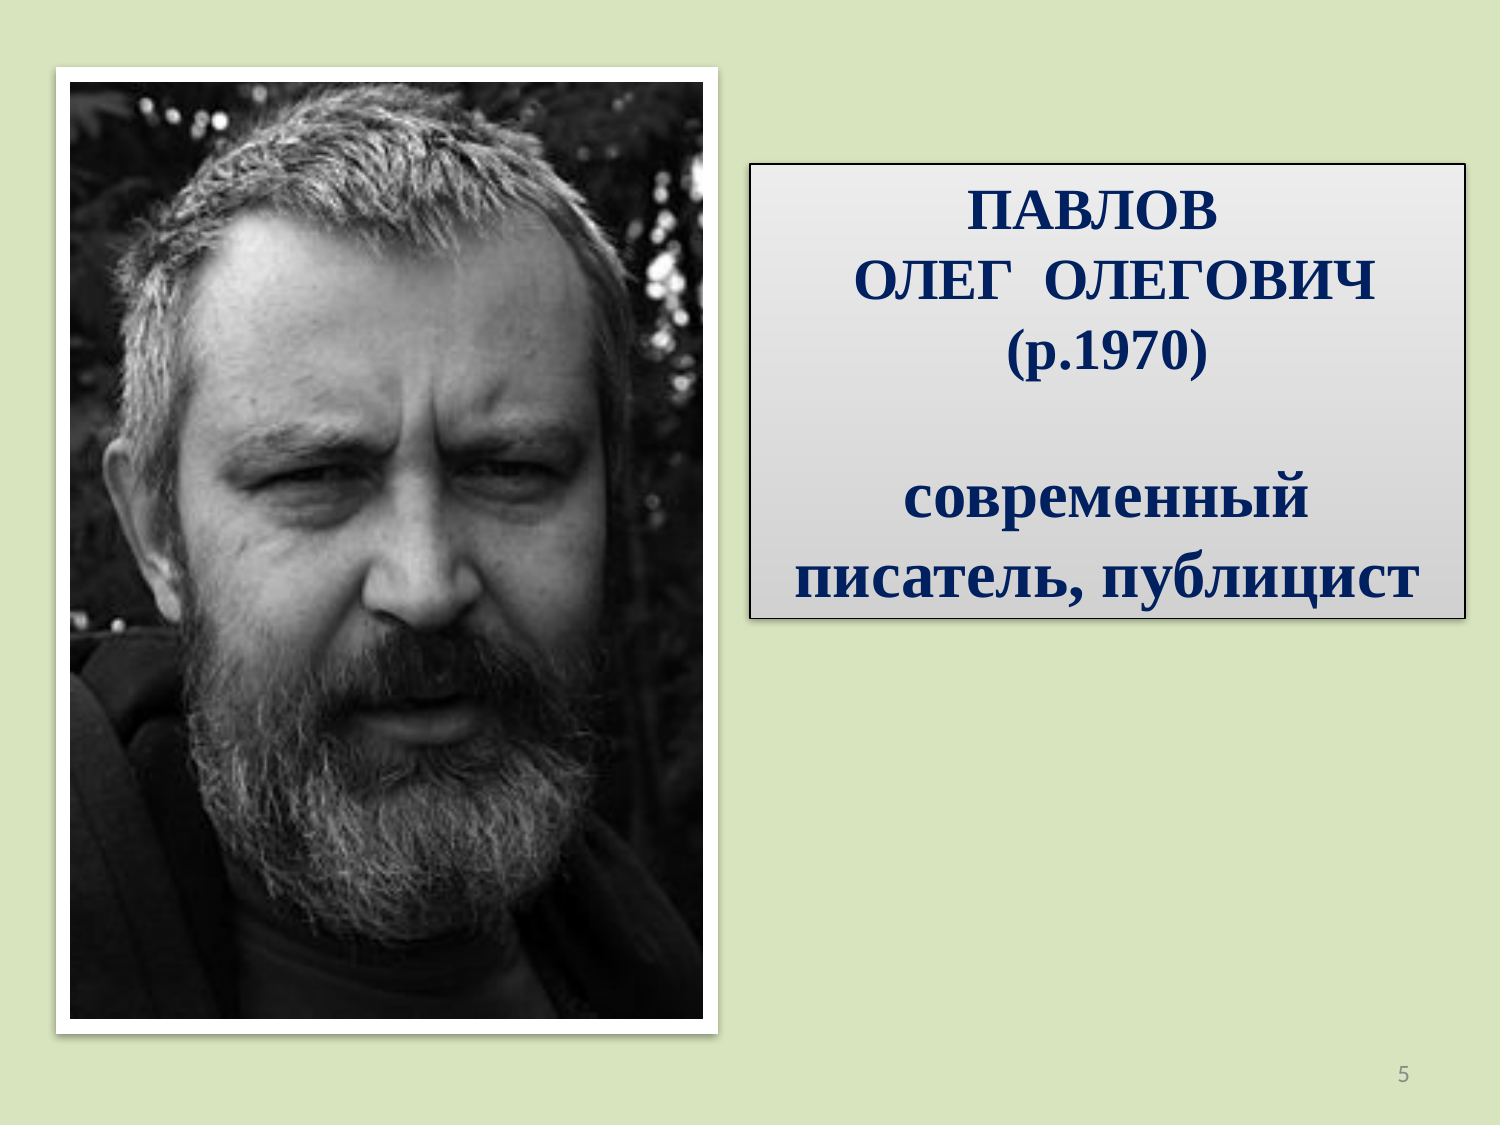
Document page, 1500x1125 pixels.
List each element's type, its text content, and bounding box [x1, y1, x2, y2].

picture [70, 81, 704, 1020]
slide_number 5 [1074, 1042, 1425, 1103]
text_box ПАВЛОВ ОЛЕГ ОЛЕГОВИЧ (р.1970) современный писатель, публицист [749, 163, 1466, 619]
